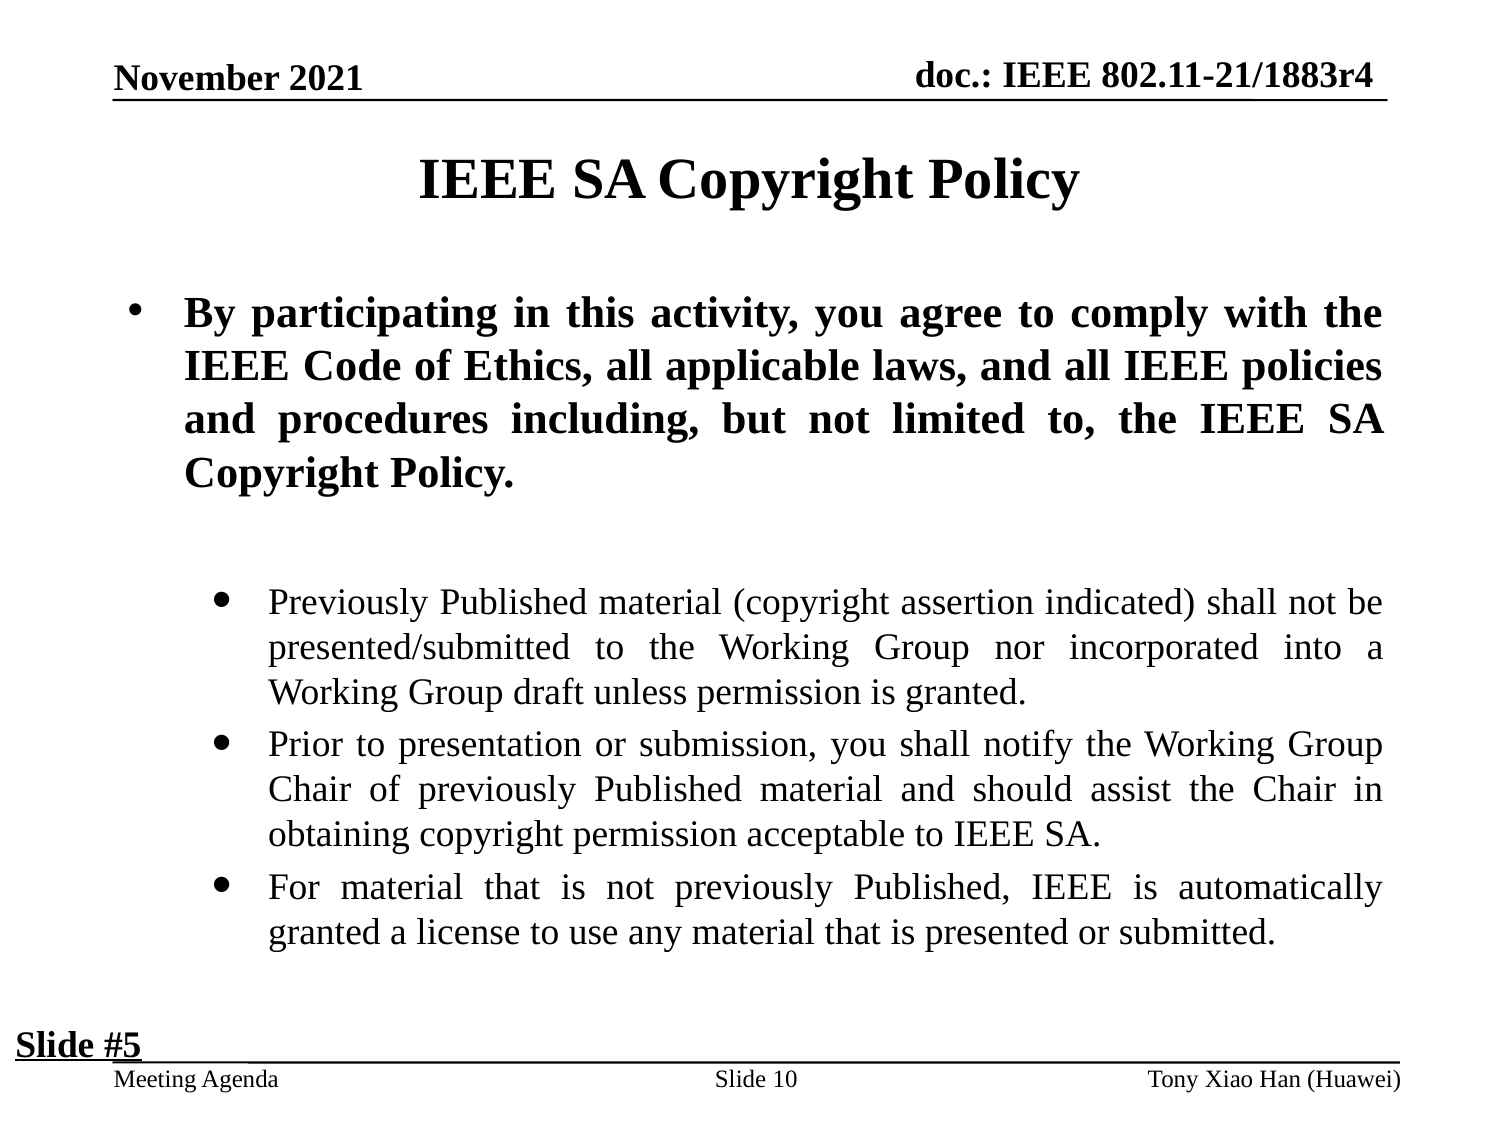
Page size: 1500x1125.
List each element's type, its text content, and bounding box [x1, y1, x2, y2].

text_box Slide #5 [0, 1012, 157, 1073]
slide_number Slide 10 [712, 1061, 800, 1093]
list By participating in this activity, you agree to comply with the IEEE Code of Ethics, all applicable laws, and all IEEE policies and procedures including, but not limited to, the IEEE SA Copyright Policy. Previously Published material (copyright assertion indicated) shall not be presented/submitted to the Working Group nor incorporated into a Working Group draft unless permission is granted. Prior to presentation or submission, you shall notify the Working Group Chair of previously Published material and should assist the Chair in obtaining copyright permission acceptable to IEEE SA. For material that is not previously Published, IEEE is automatically granted a license to use any material that is presented or submitted. [112, 275, 1400, 1038]
text_box IEEE SA Copyright Policy [112, 87, 1388, 263]
footer Tony Xiao Han (Huawei) [987, 1061, 1402, 1093]
